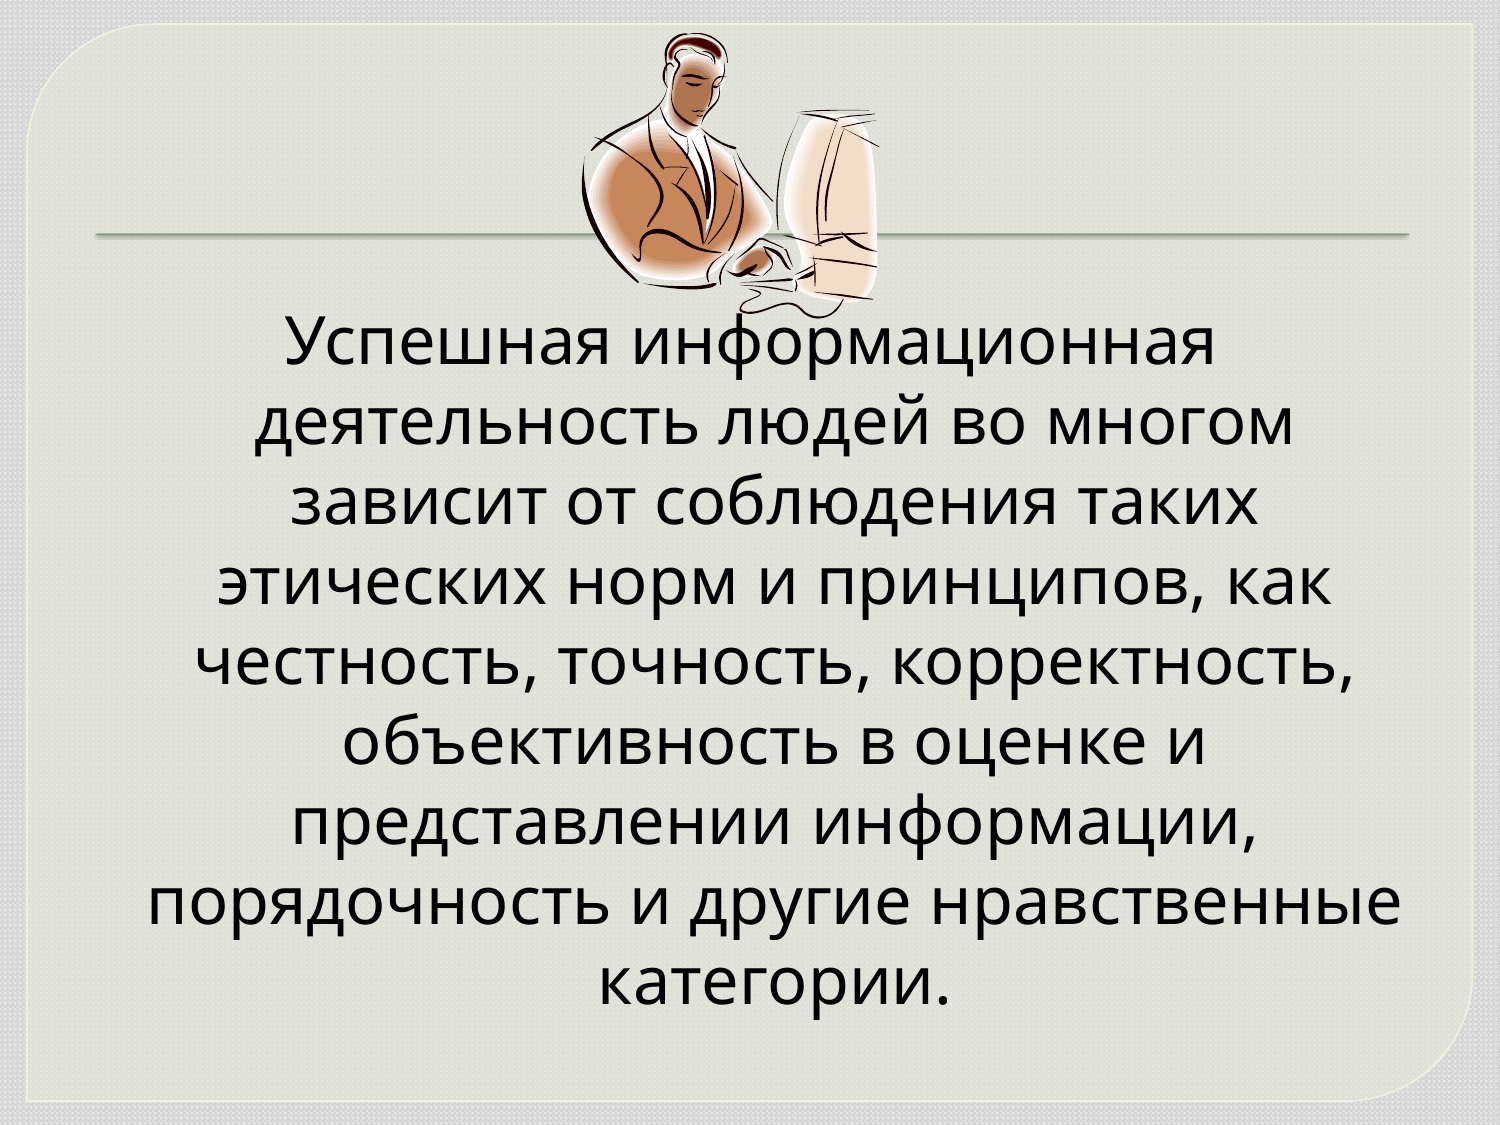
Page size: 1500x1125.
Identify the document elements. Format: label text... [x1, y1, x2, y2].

list Успешная информационная деятельность людей во многом зависит от соблюдения таких этических норм и принципов, как честность, точность, корректность, объективность в оценке и представлении информации, порядочность и другие нравственные категории. [76, 290, 1427, 1034]
picture [572, 30, 880, 323]
